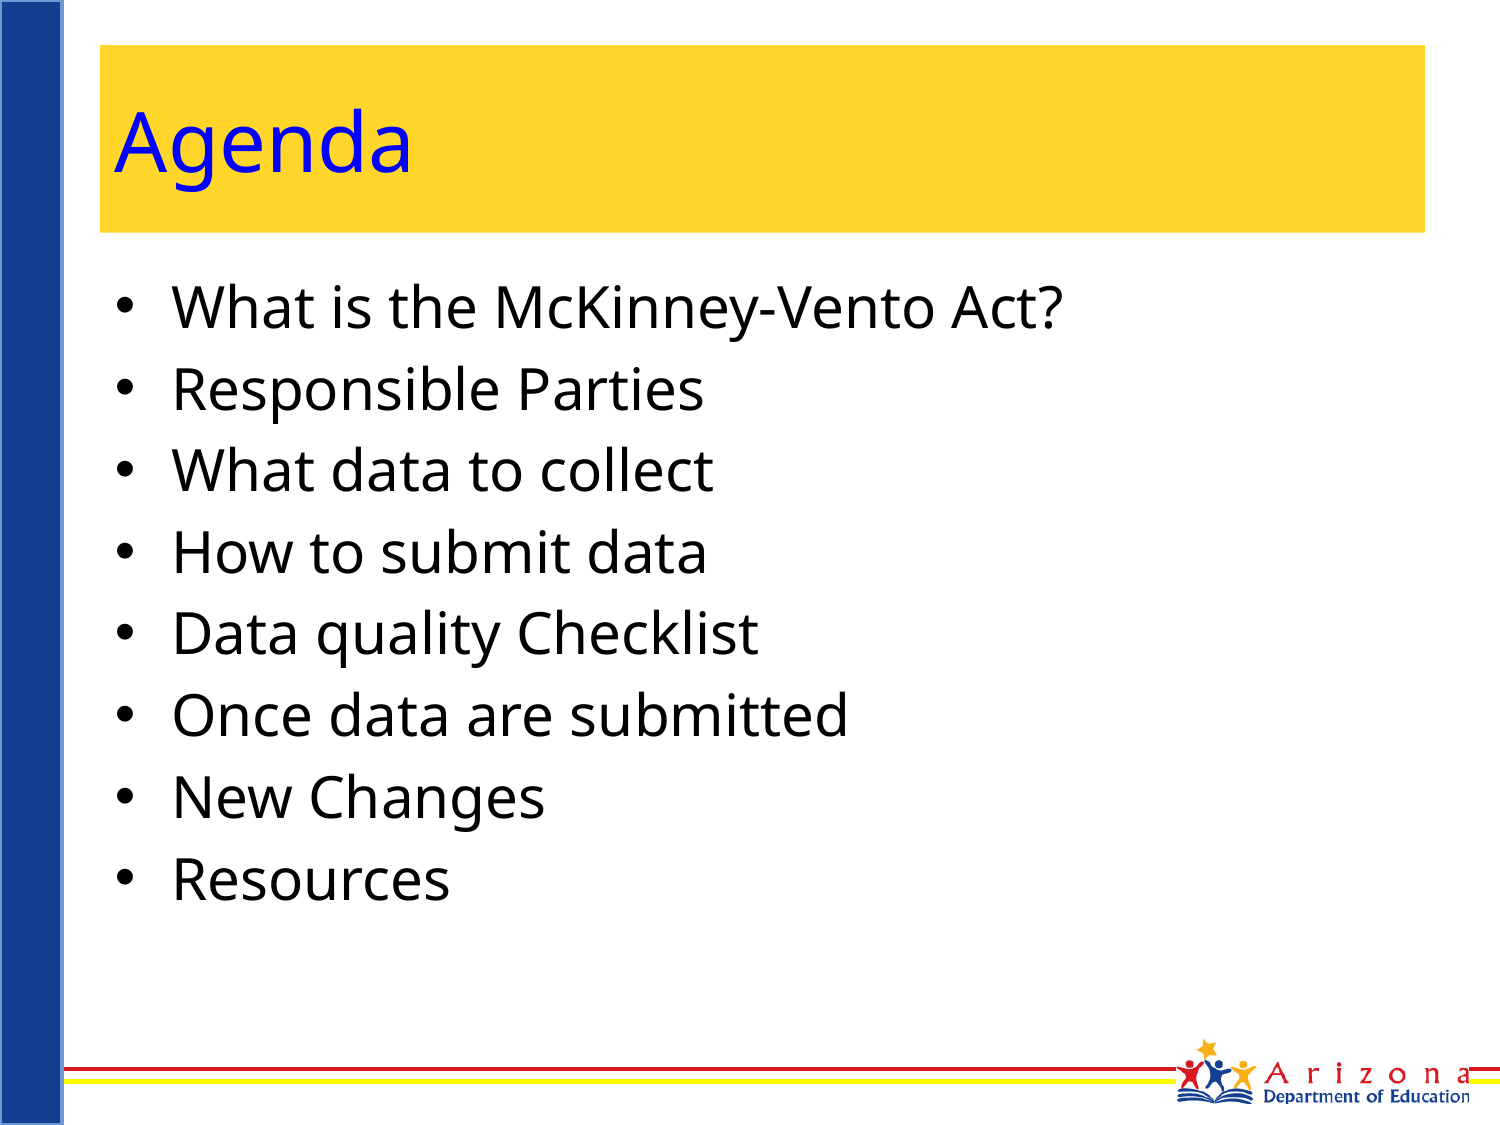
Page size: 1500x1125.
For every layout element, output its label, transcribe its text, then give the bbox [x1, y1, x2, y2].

list What is the McKinney-Vento Act? Responsible Parties What data to collect How to submit data Data quality Checklist Once data are submitted New Changes Resources [99, 262, 1425, 1005]
title Agenda [99, 45, 1425, 233]
picture [1176, 1038, 1469, 1104]
